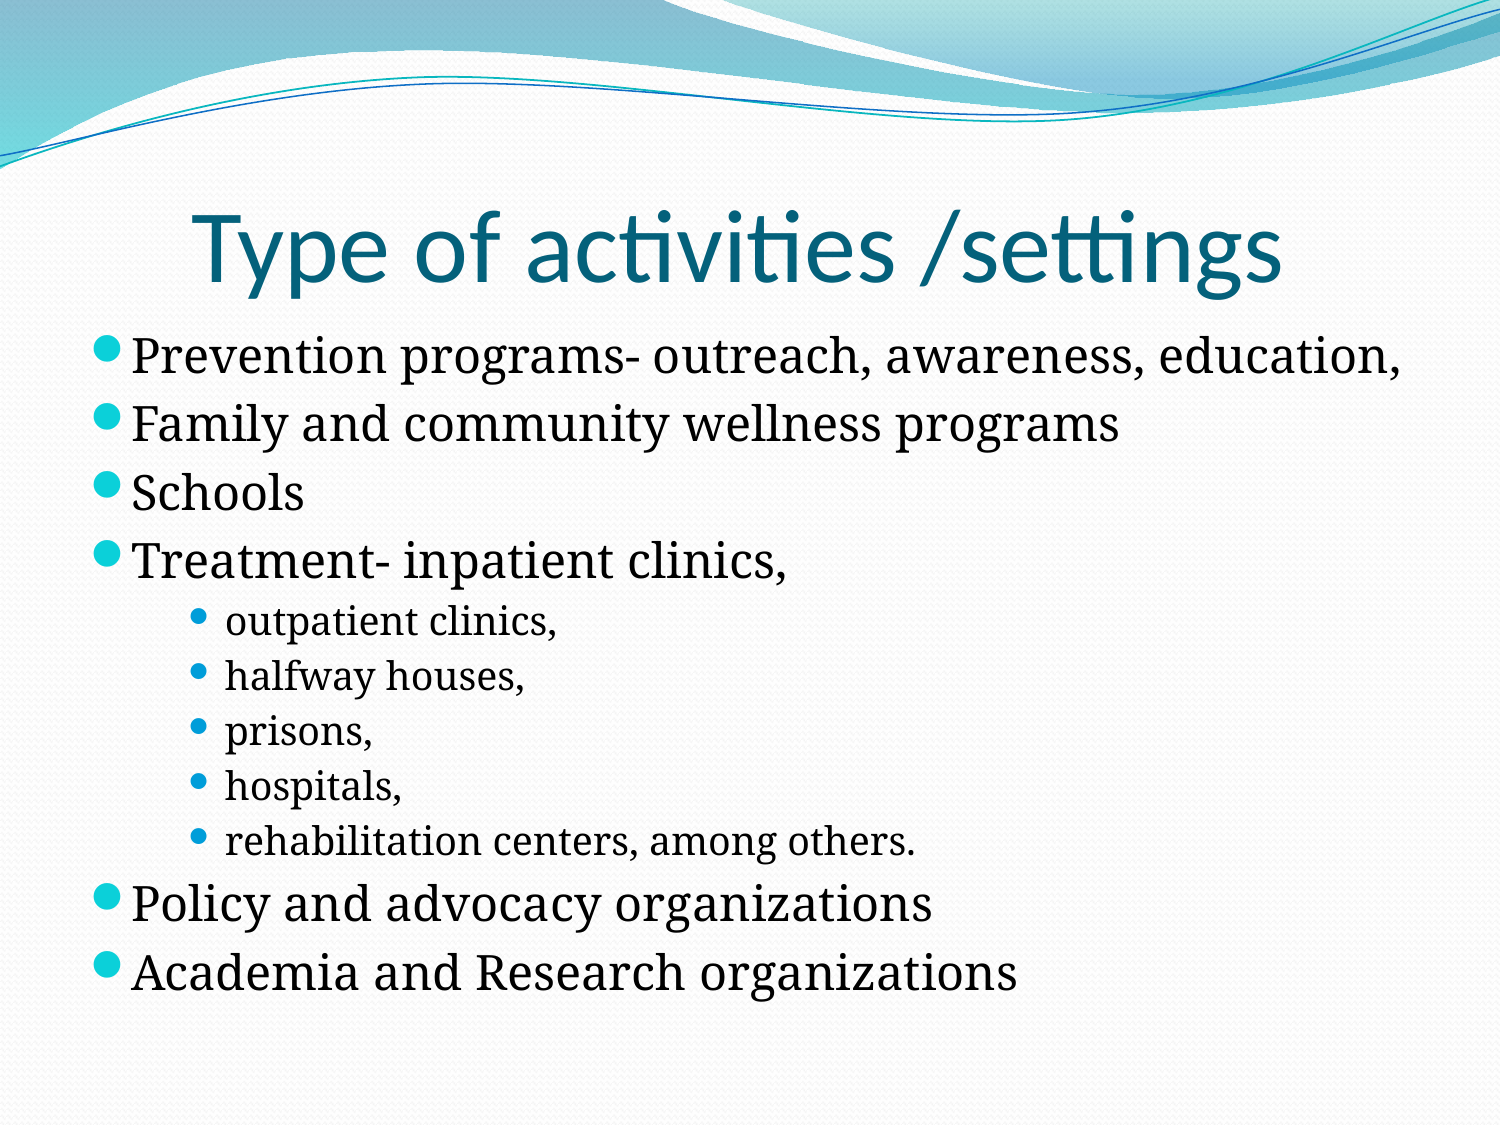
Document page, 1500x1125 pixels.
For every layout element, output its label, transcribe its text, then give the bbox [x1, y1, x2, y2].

title Type of activities /settings [75, 115, 1425, 303]
list Prevention programs- outreach, awareness, education, Family and community wellness programs Schools Treatment- inpatient clinics, outpatient clinics, halfway houses, prisons, hospitals, rehabilitation centers, among others. Policy and advocacy organizations Academia and Research organizations [75, 317, 1425, 1038]
